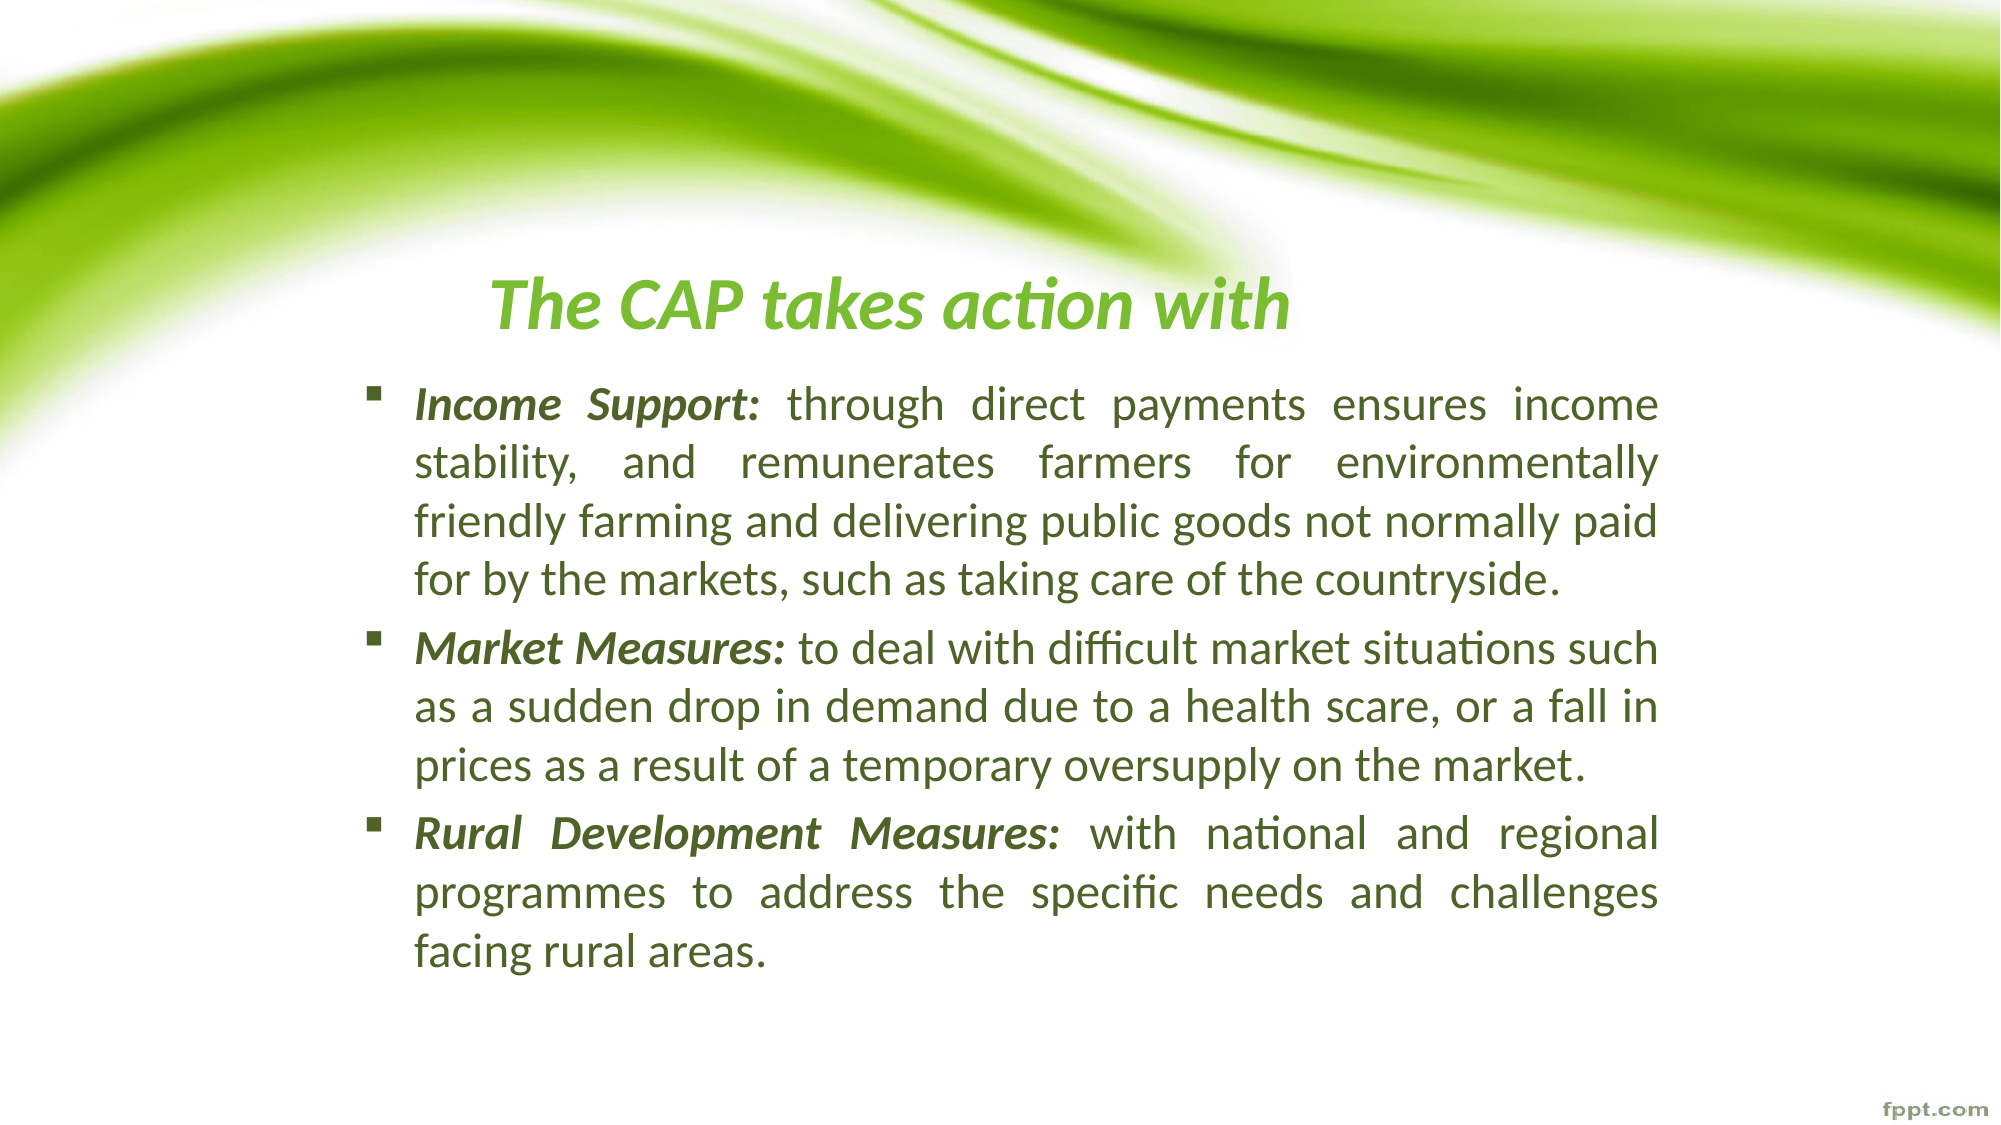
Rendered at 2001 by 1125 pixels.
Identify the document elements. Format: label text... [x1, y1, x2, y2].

list Income Support: through direct payments ensures income stability, and remunerates farmers for environmentally friendly farming and delivering public goods not normally paid for by the markets, such as taking care of the countryside. Market Measures: to deal with difficult market situations such as a sudden drop in demand due to a health scare, or a fall in prices as a result of a temporary oversupply on the market. Rural Development Measures: with national and regional programmes to address the specific needs and challenges facing rural areas. [348, 363, 1676, 1065]
picture [0, 0, 2001, 1125]
title The CAP takes action with [473, 236, 1550, 363]
